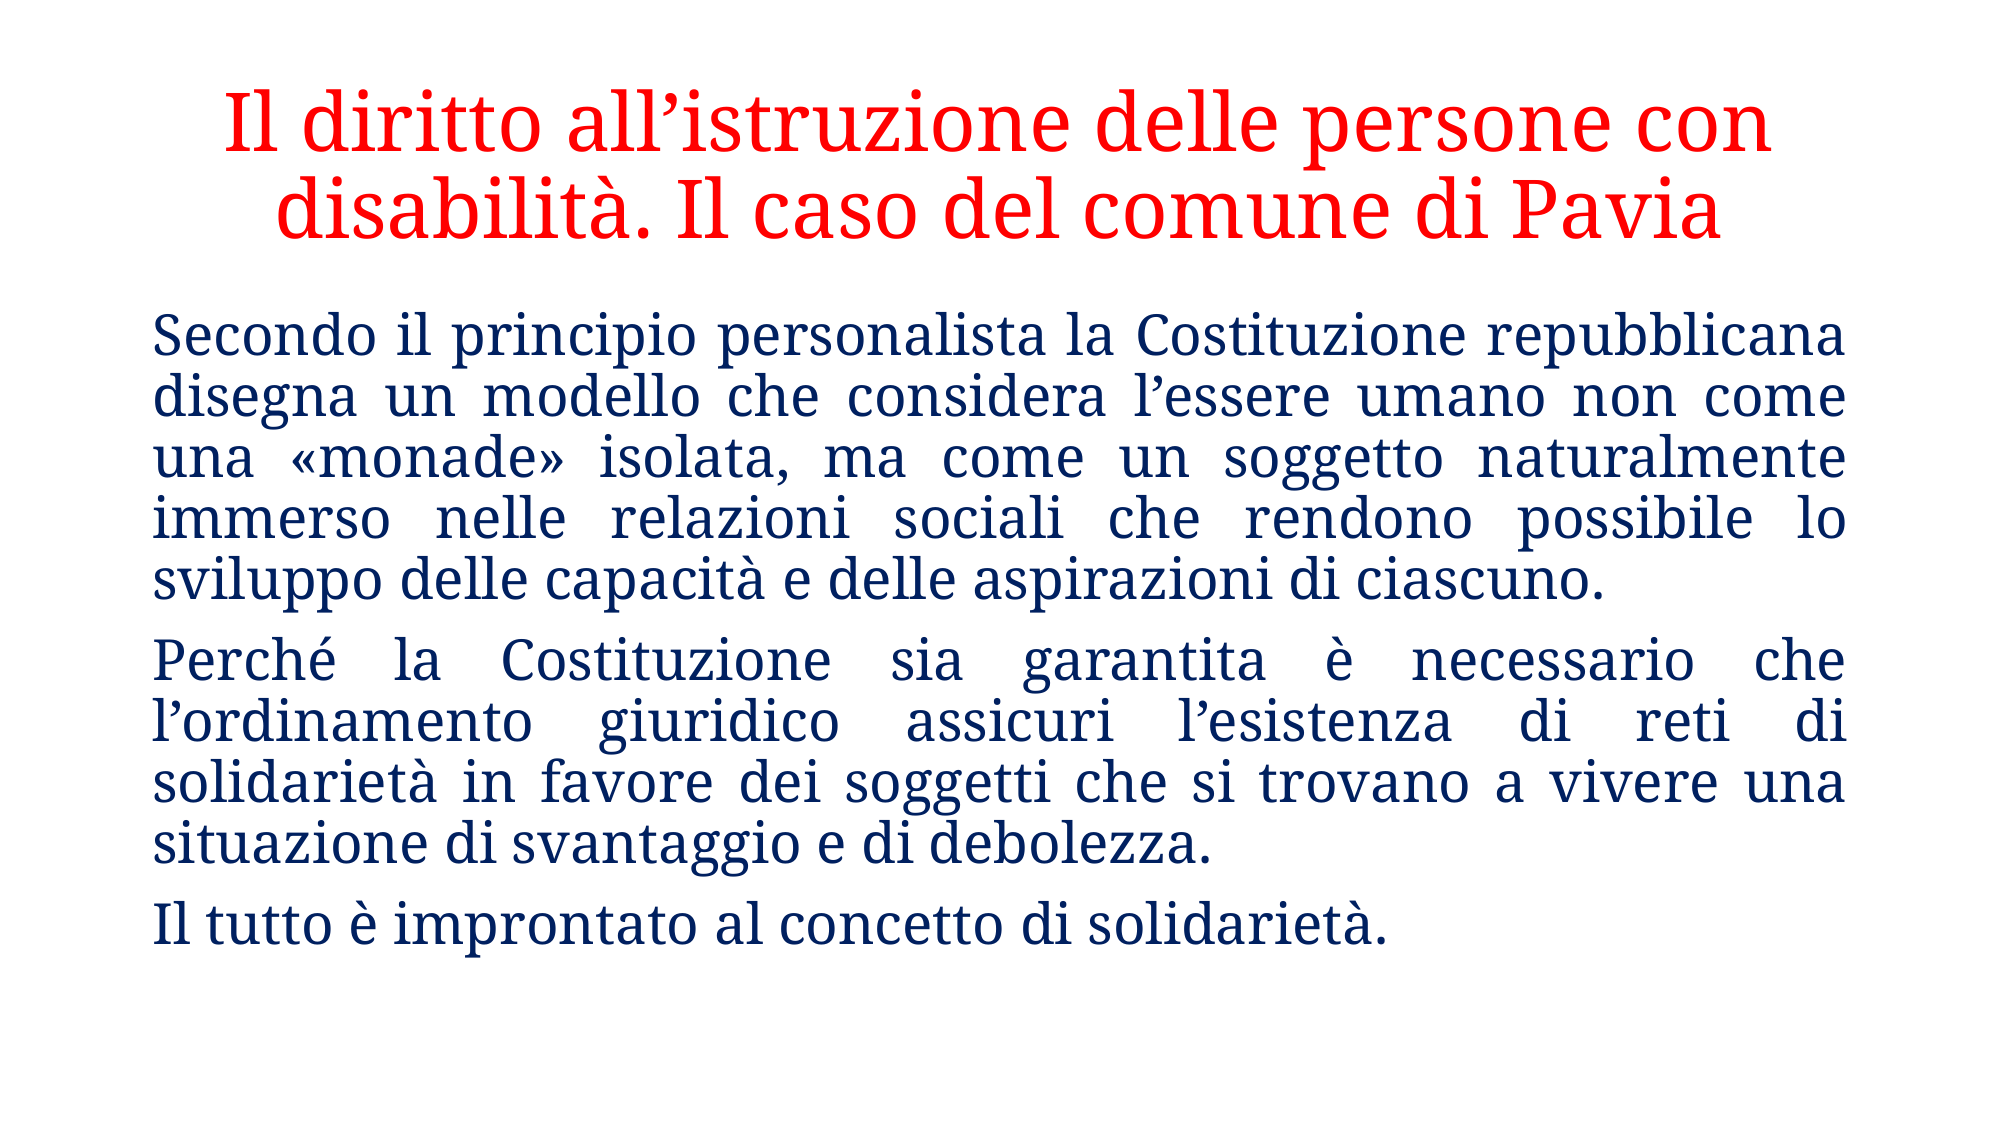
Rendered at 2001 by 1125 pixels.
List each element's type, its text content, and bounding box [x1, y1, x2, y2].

title Il diritto all’istruzione delle persone con disabilità. Il caso del comune di Pavia [137, 59, 1863, 278]
list Secondo il principio personalista la Costituzione repubblicana disegna un modello che considera l’essere umano non come una «monade» isolata, ma come un soggetto naturalmente immerso nelle relazioni sociali che rendono possibile lo sviluppo delle capacità e delle aspirazioni di ciascuno. Perché la Costituzione sia garantita è necessario che l’ordinamento giuridico assicuri l’esistenza di reti di solidarietà in favore dei soggetti che si trovano a vivere una situazione di svantaggio e di debolezza. Il tutto è improntato al concetto di solidarietà. [137, 299, 1863, 1014]
